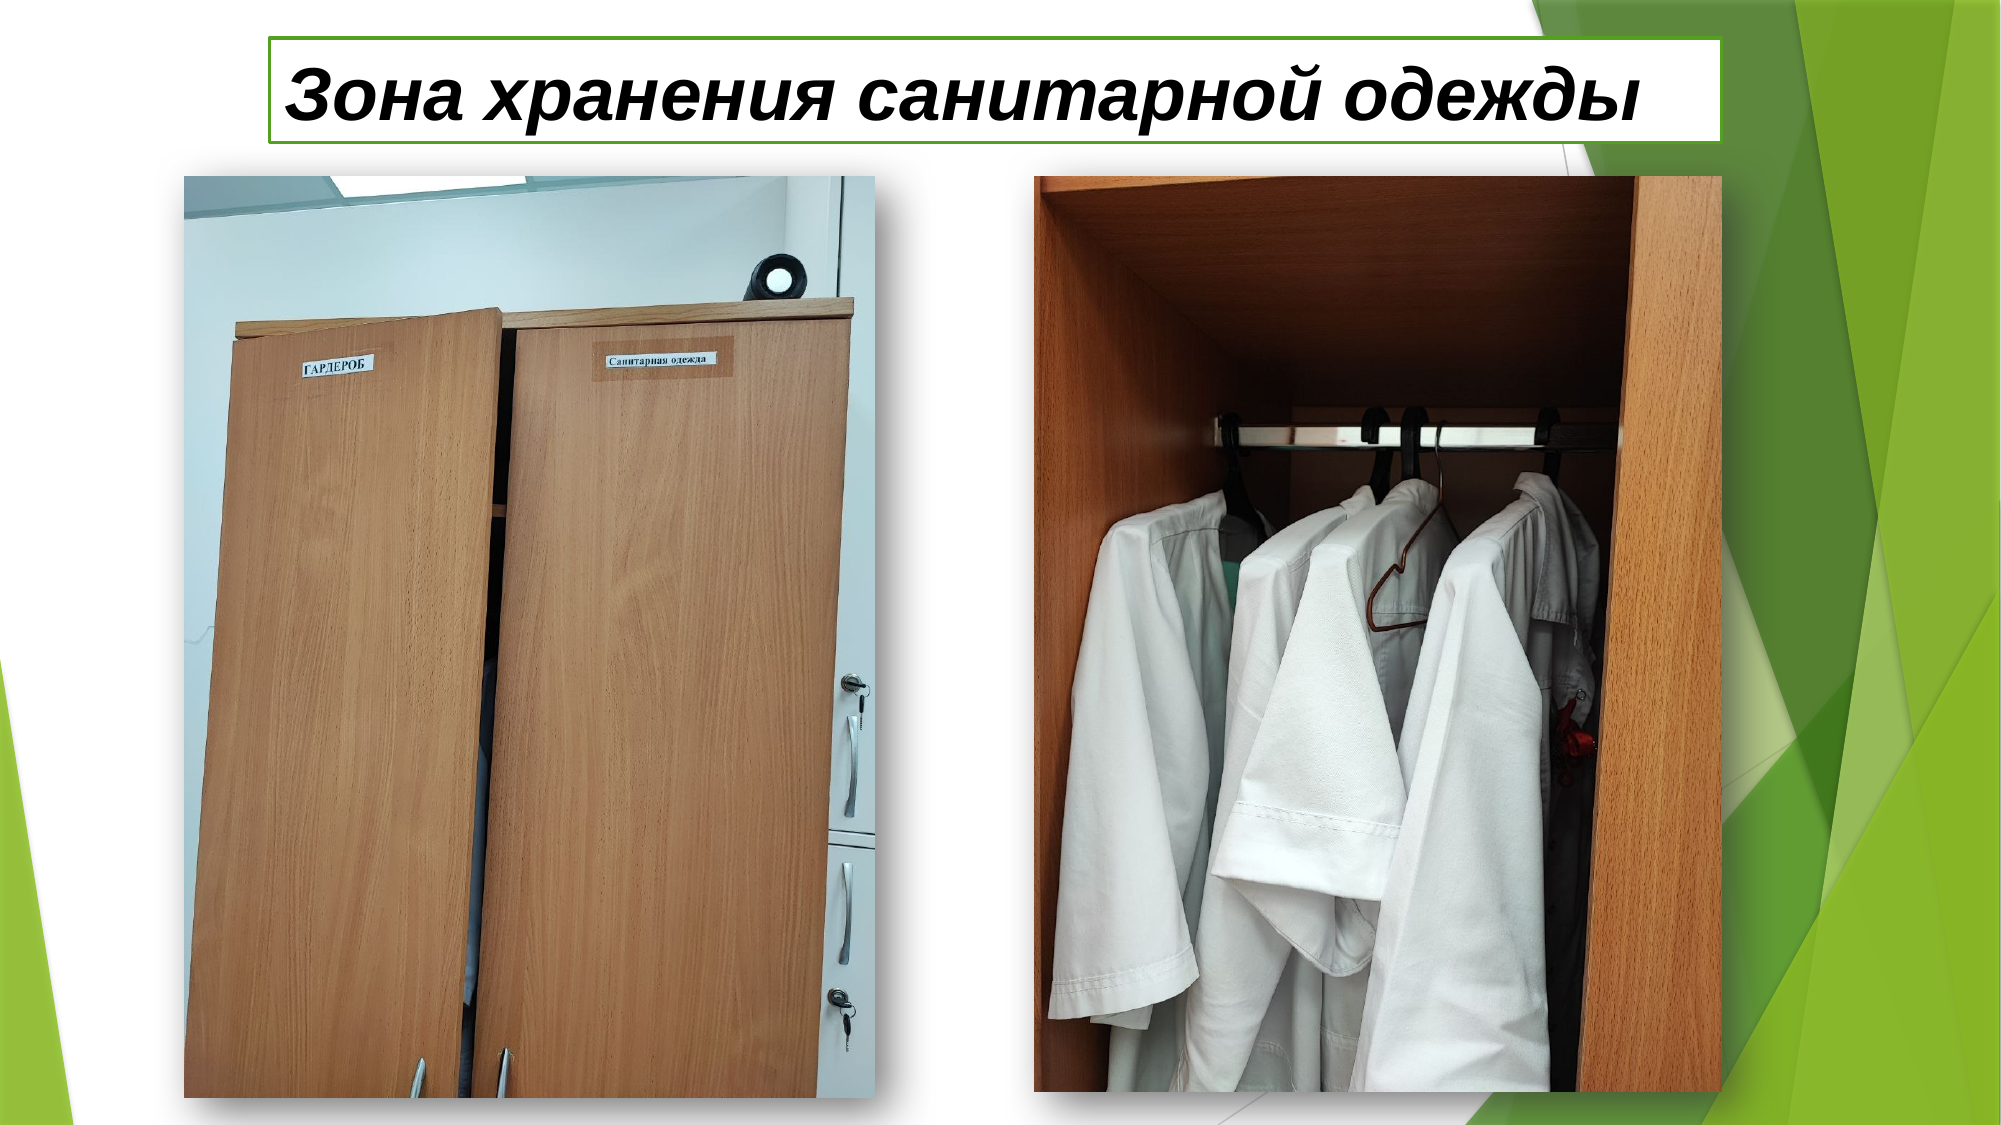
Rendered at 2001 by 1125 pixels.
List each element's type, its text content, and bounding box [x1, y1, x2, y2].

picture [1034, 175, 1722, 1093]
text_box Зона хранения санитарной одежды [268, 36, 1723, 144]
picture [183, 175, 876, 1099]
